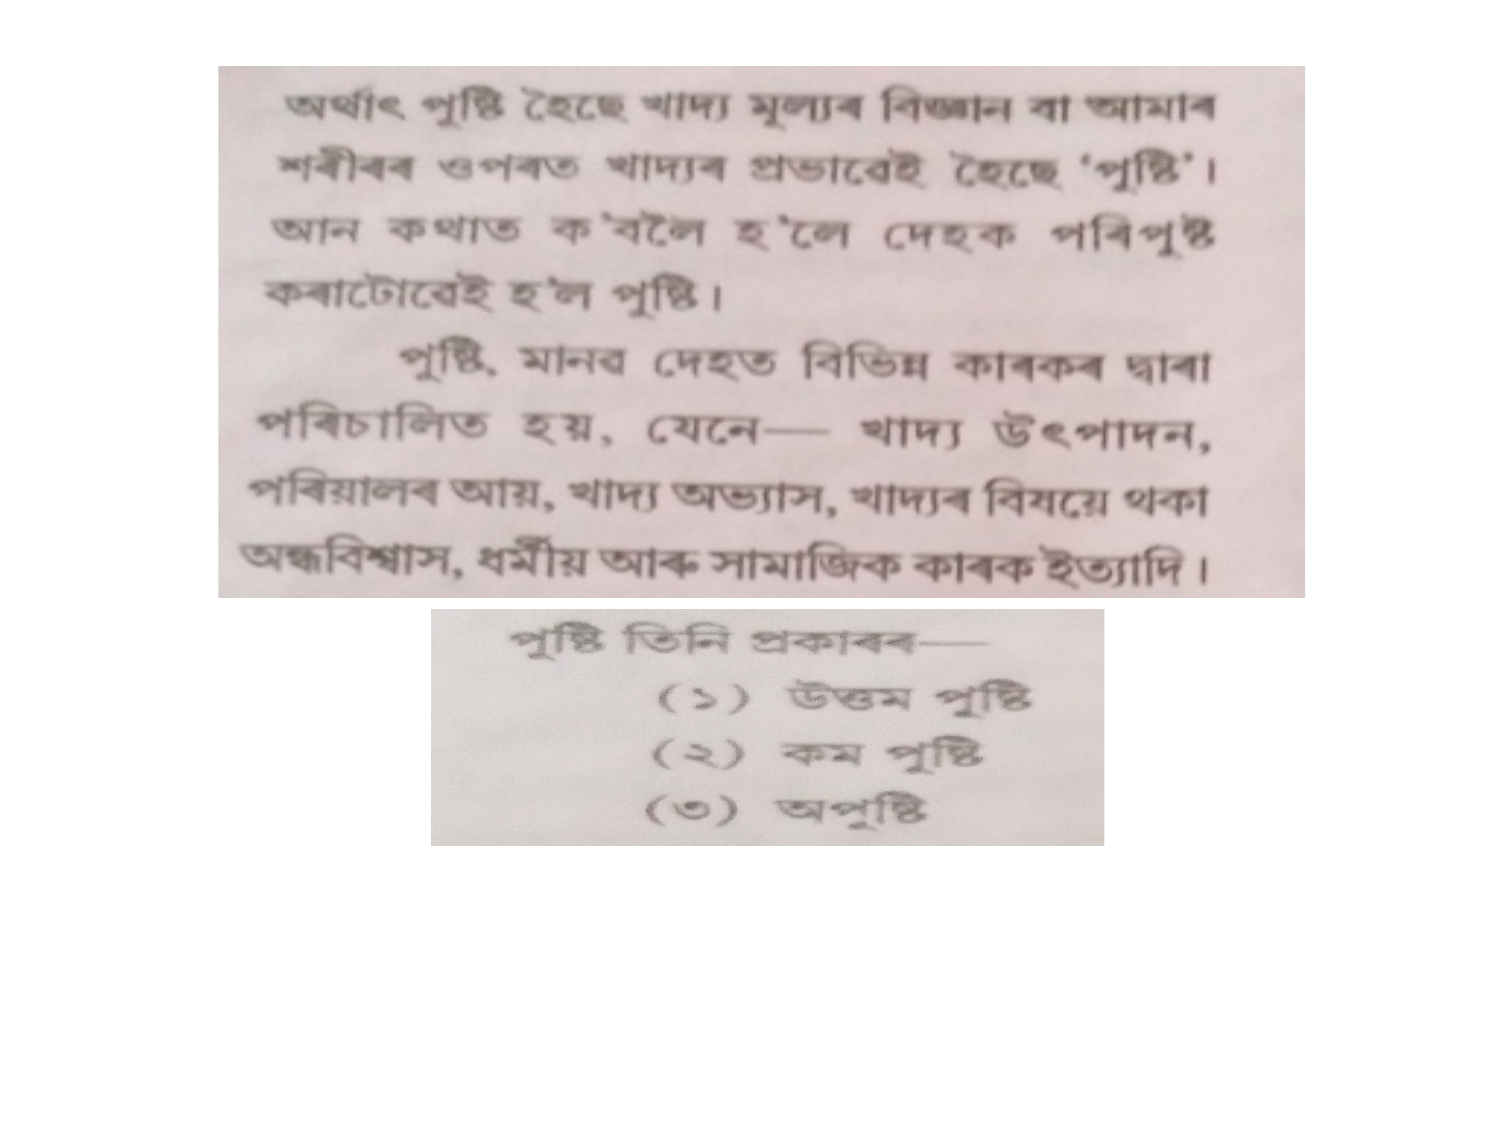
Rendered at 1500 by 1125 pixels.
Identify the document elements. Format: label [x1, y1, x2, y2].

list [218, 66, 1306, 599]
picture [430, 609, 1105, 847]
